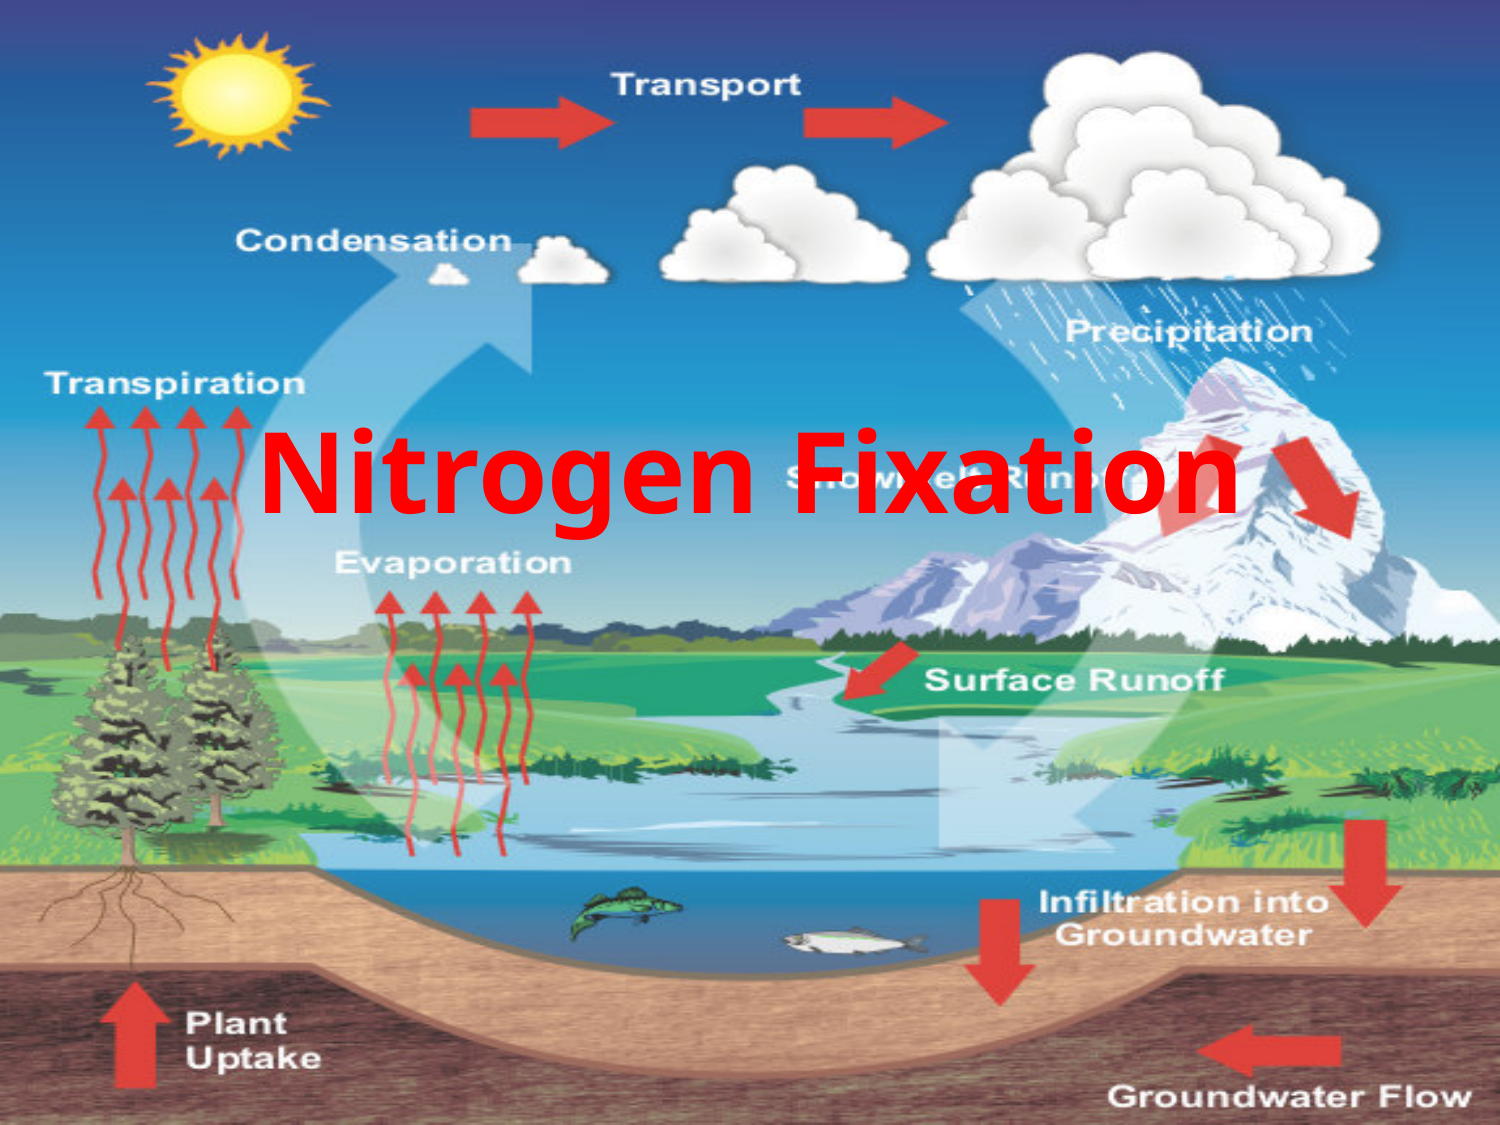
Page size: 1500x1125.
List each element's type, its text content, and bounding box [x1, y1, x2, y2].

title Nitrogen Fixation [112, 374, 1388, 563]
